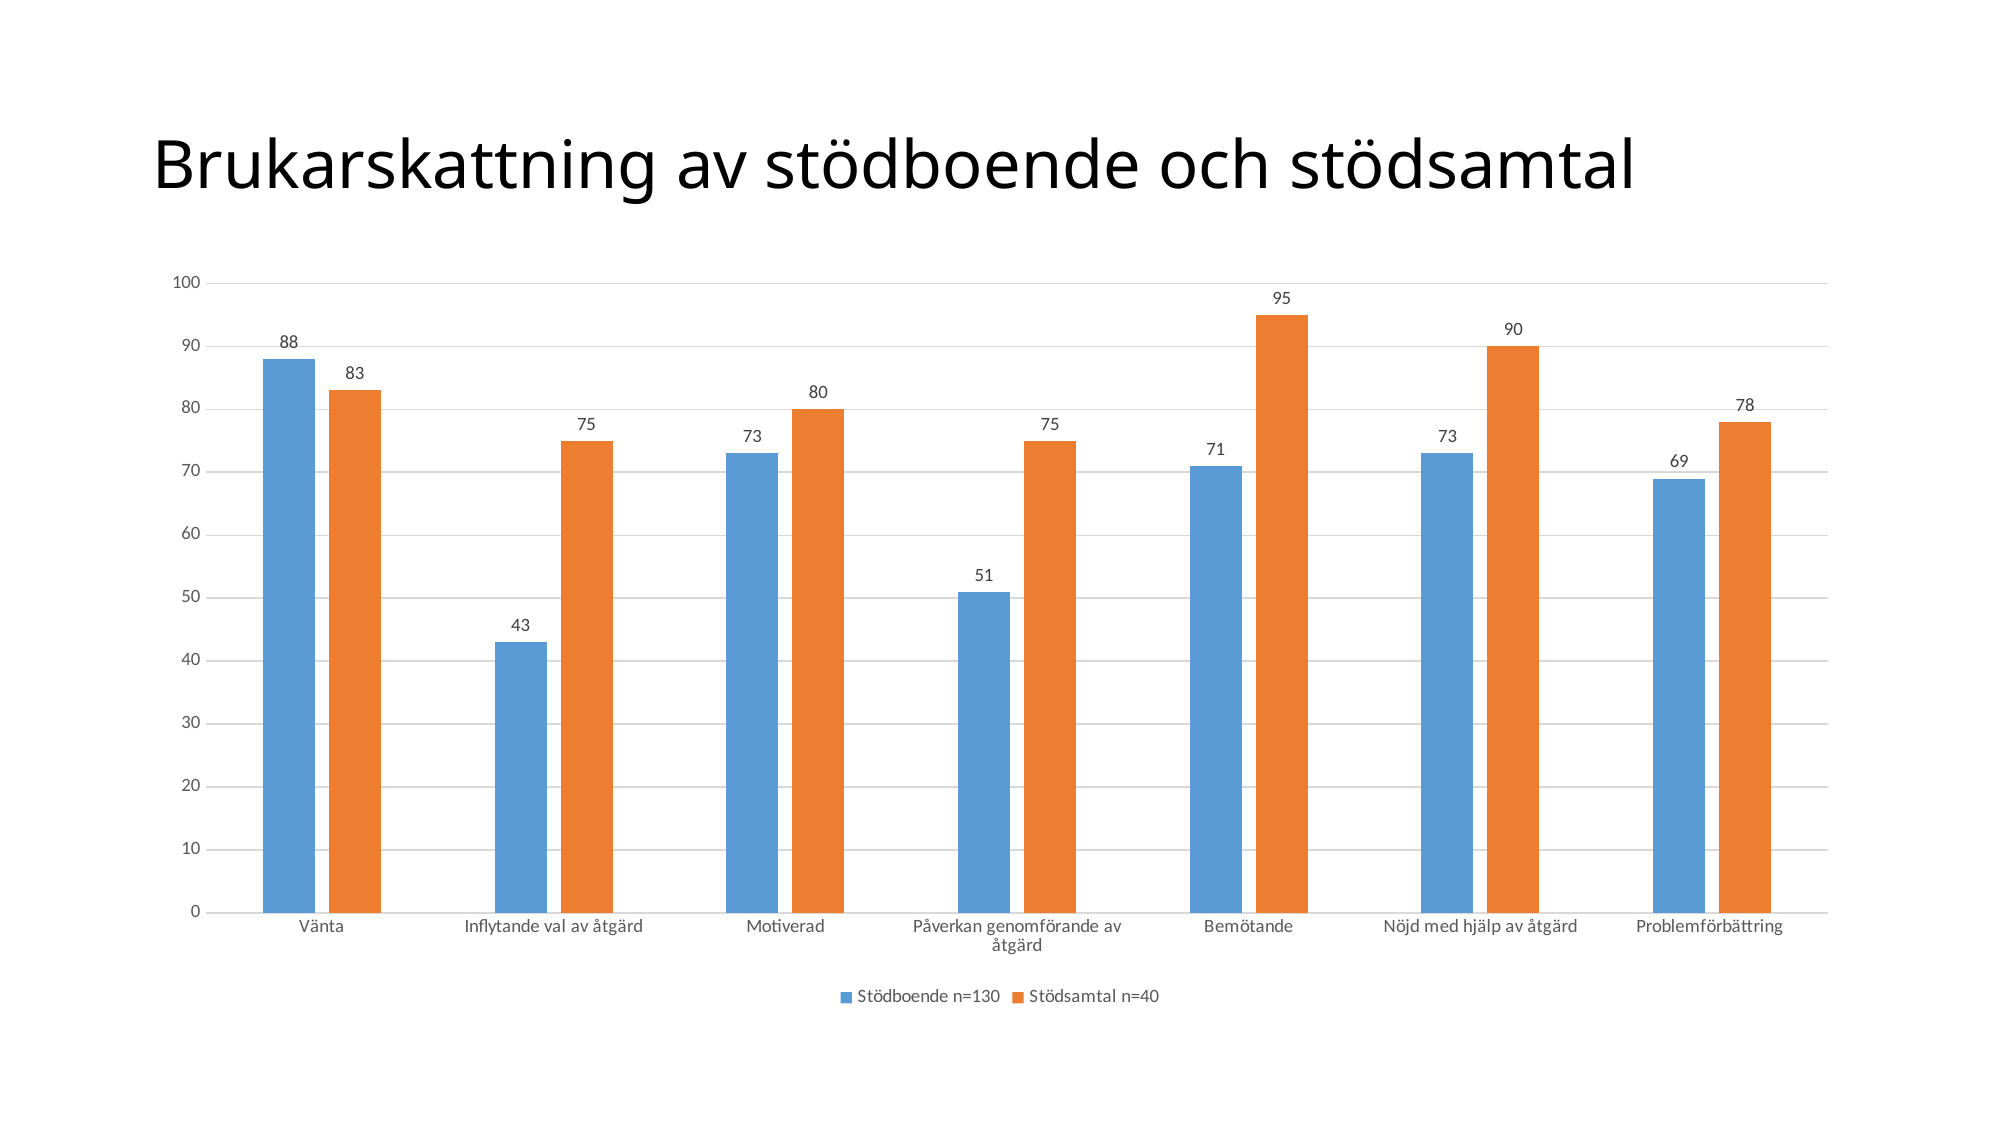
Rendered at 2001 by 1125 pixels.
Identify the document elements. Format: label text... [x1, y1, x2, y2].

chart [137, 258, 1863, 1014]
title Brukarskattning av stödboende och stödsamtal [137, 58, 1863, 258]
